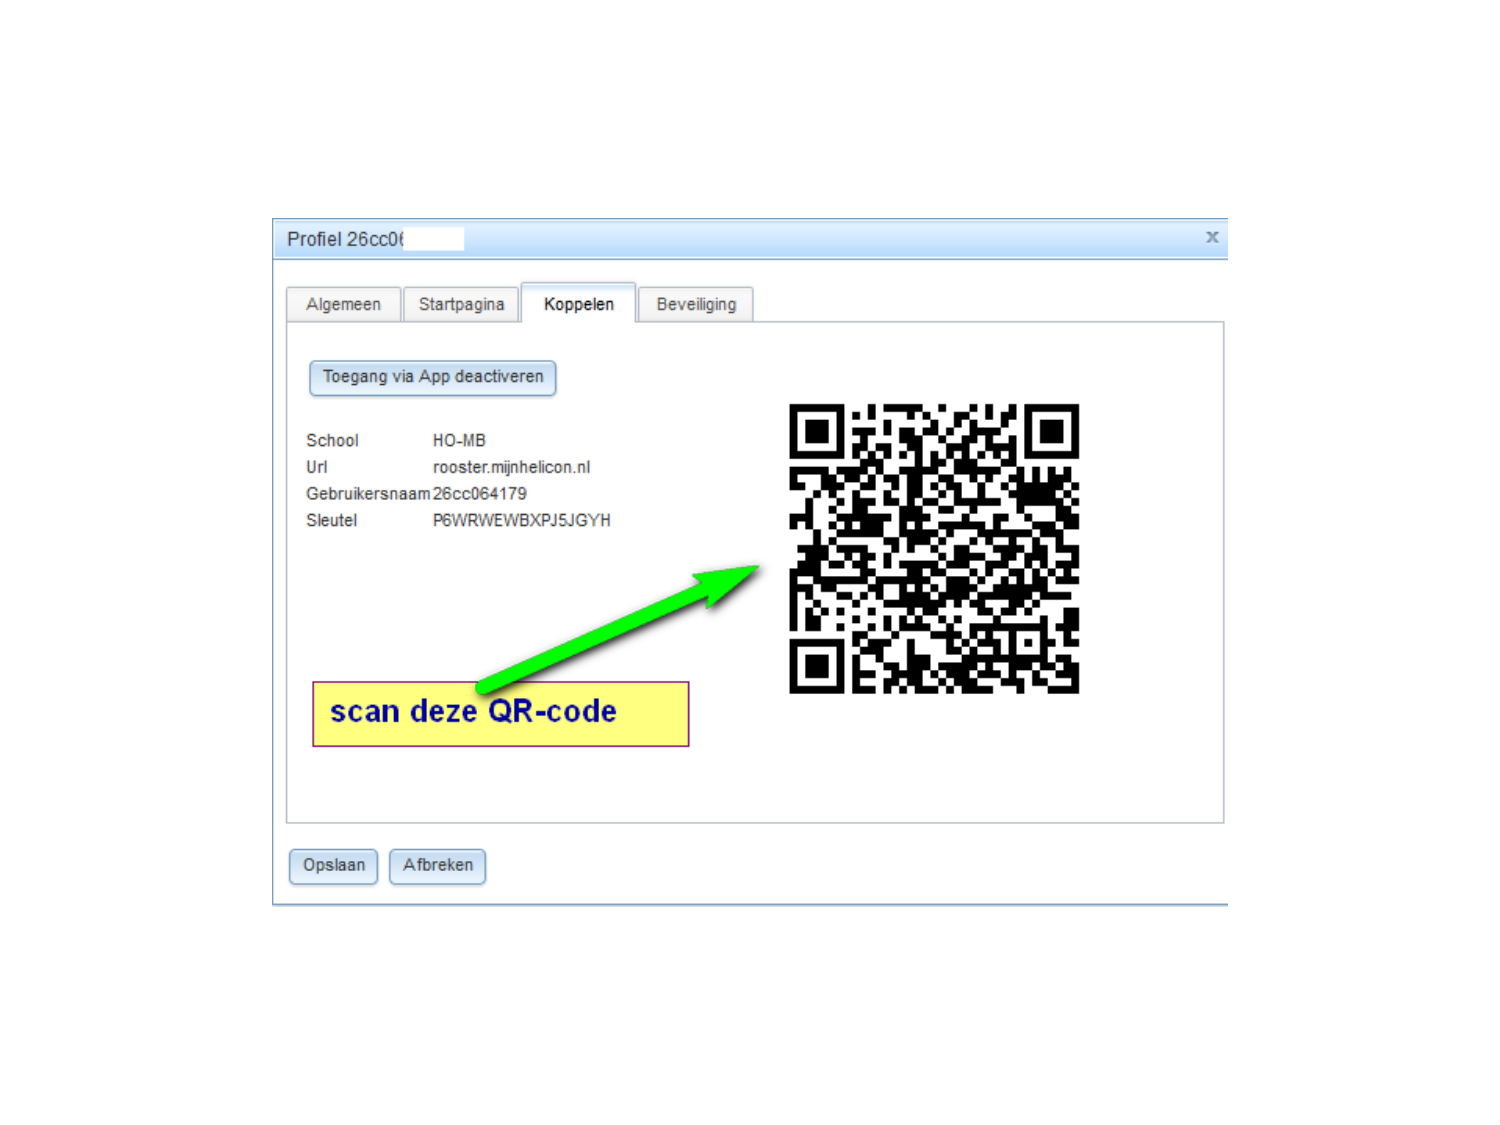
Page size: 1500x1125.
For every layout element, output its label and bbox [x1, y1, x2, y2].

picture [272, 218, 1228, 907]
